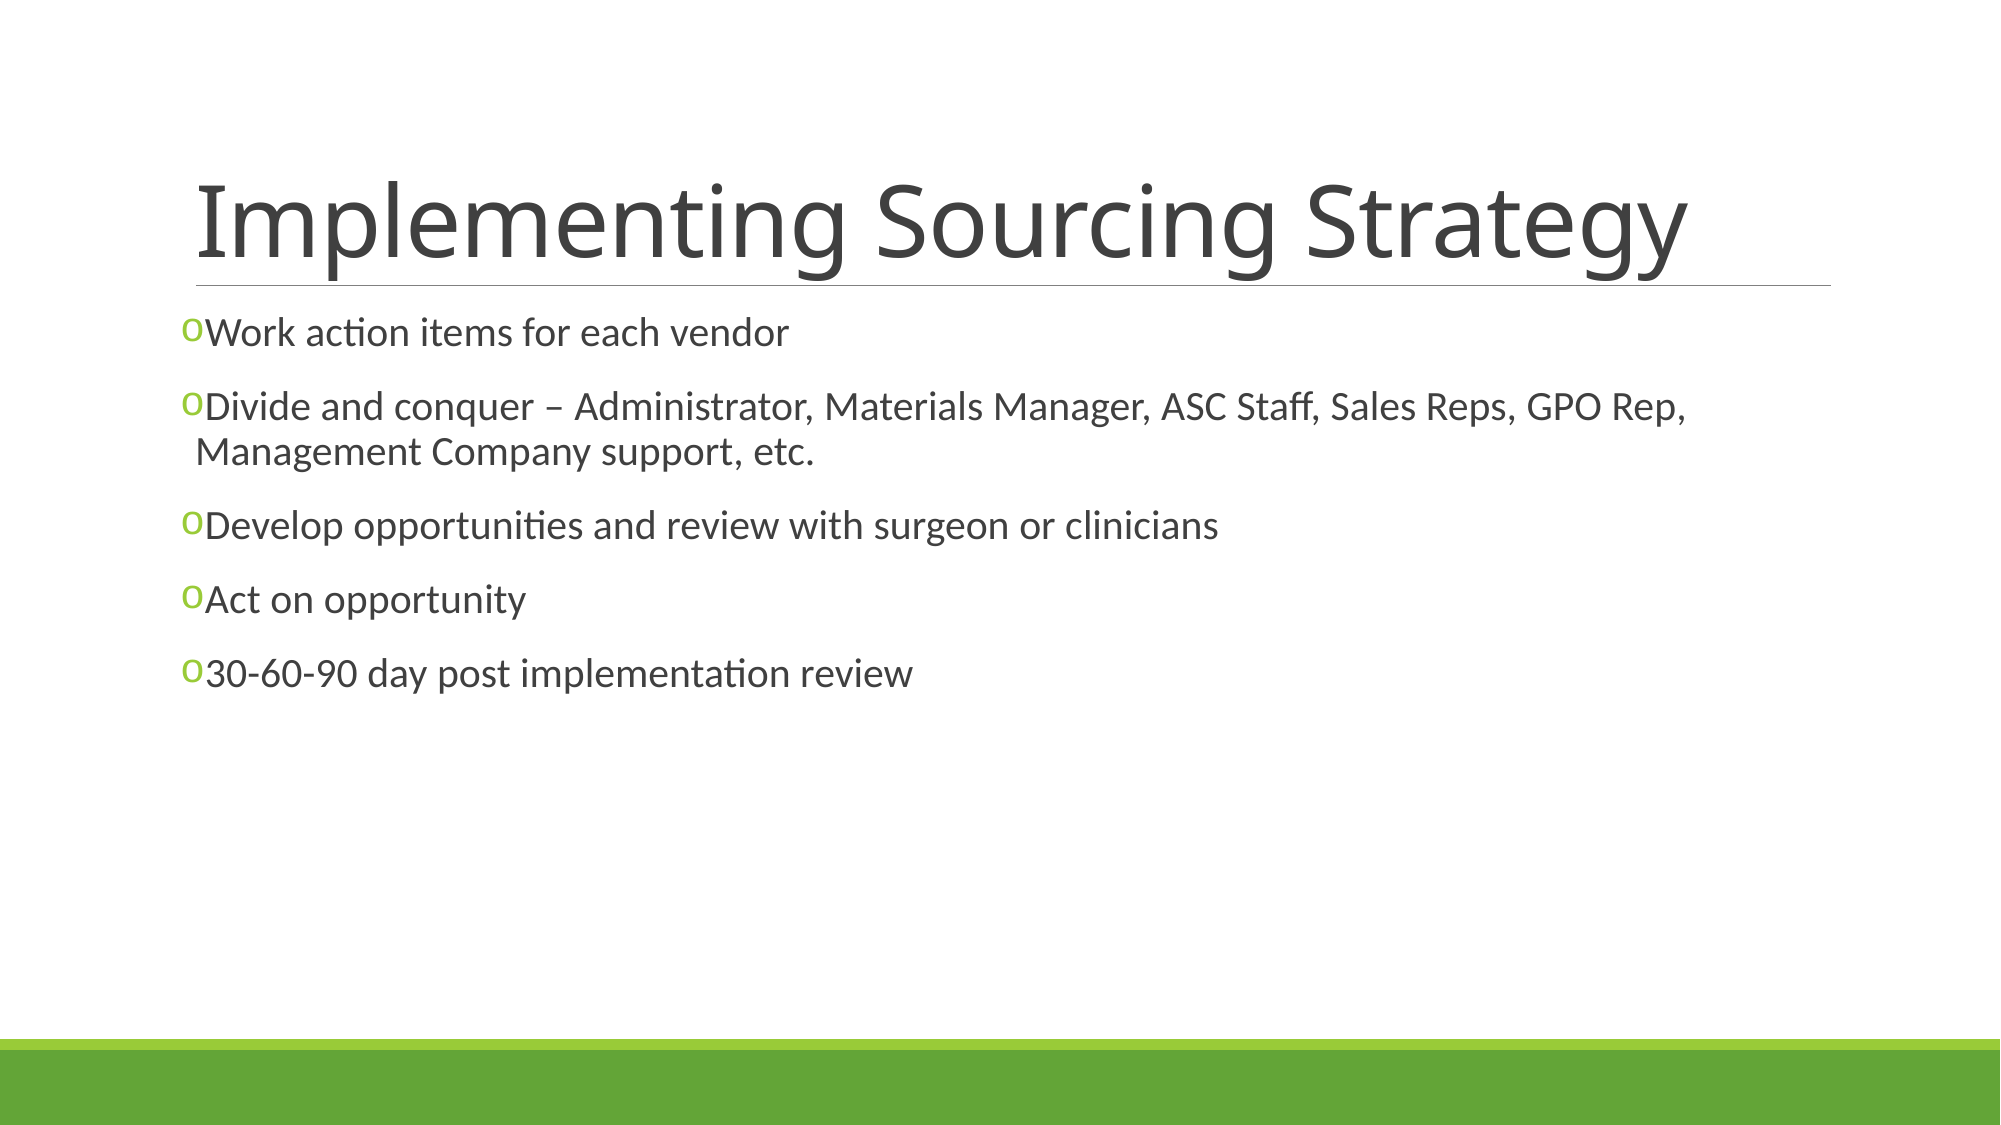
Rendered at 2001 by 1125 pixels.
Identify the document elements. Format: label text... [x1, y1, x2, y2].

list Work action items for each vendor Divide and conquer – Administrator, Materials Manager, ASC Staff, Sales Reps, GPO Rep, Management Company support, etc. Develop opportunities and review with surgeon or clinicians Act on opportunity 30-60-90 day post implementation review [180, 302, 1830, 963]
title Implementing Sourcing Strategy [180, 47, 1830, 285]
